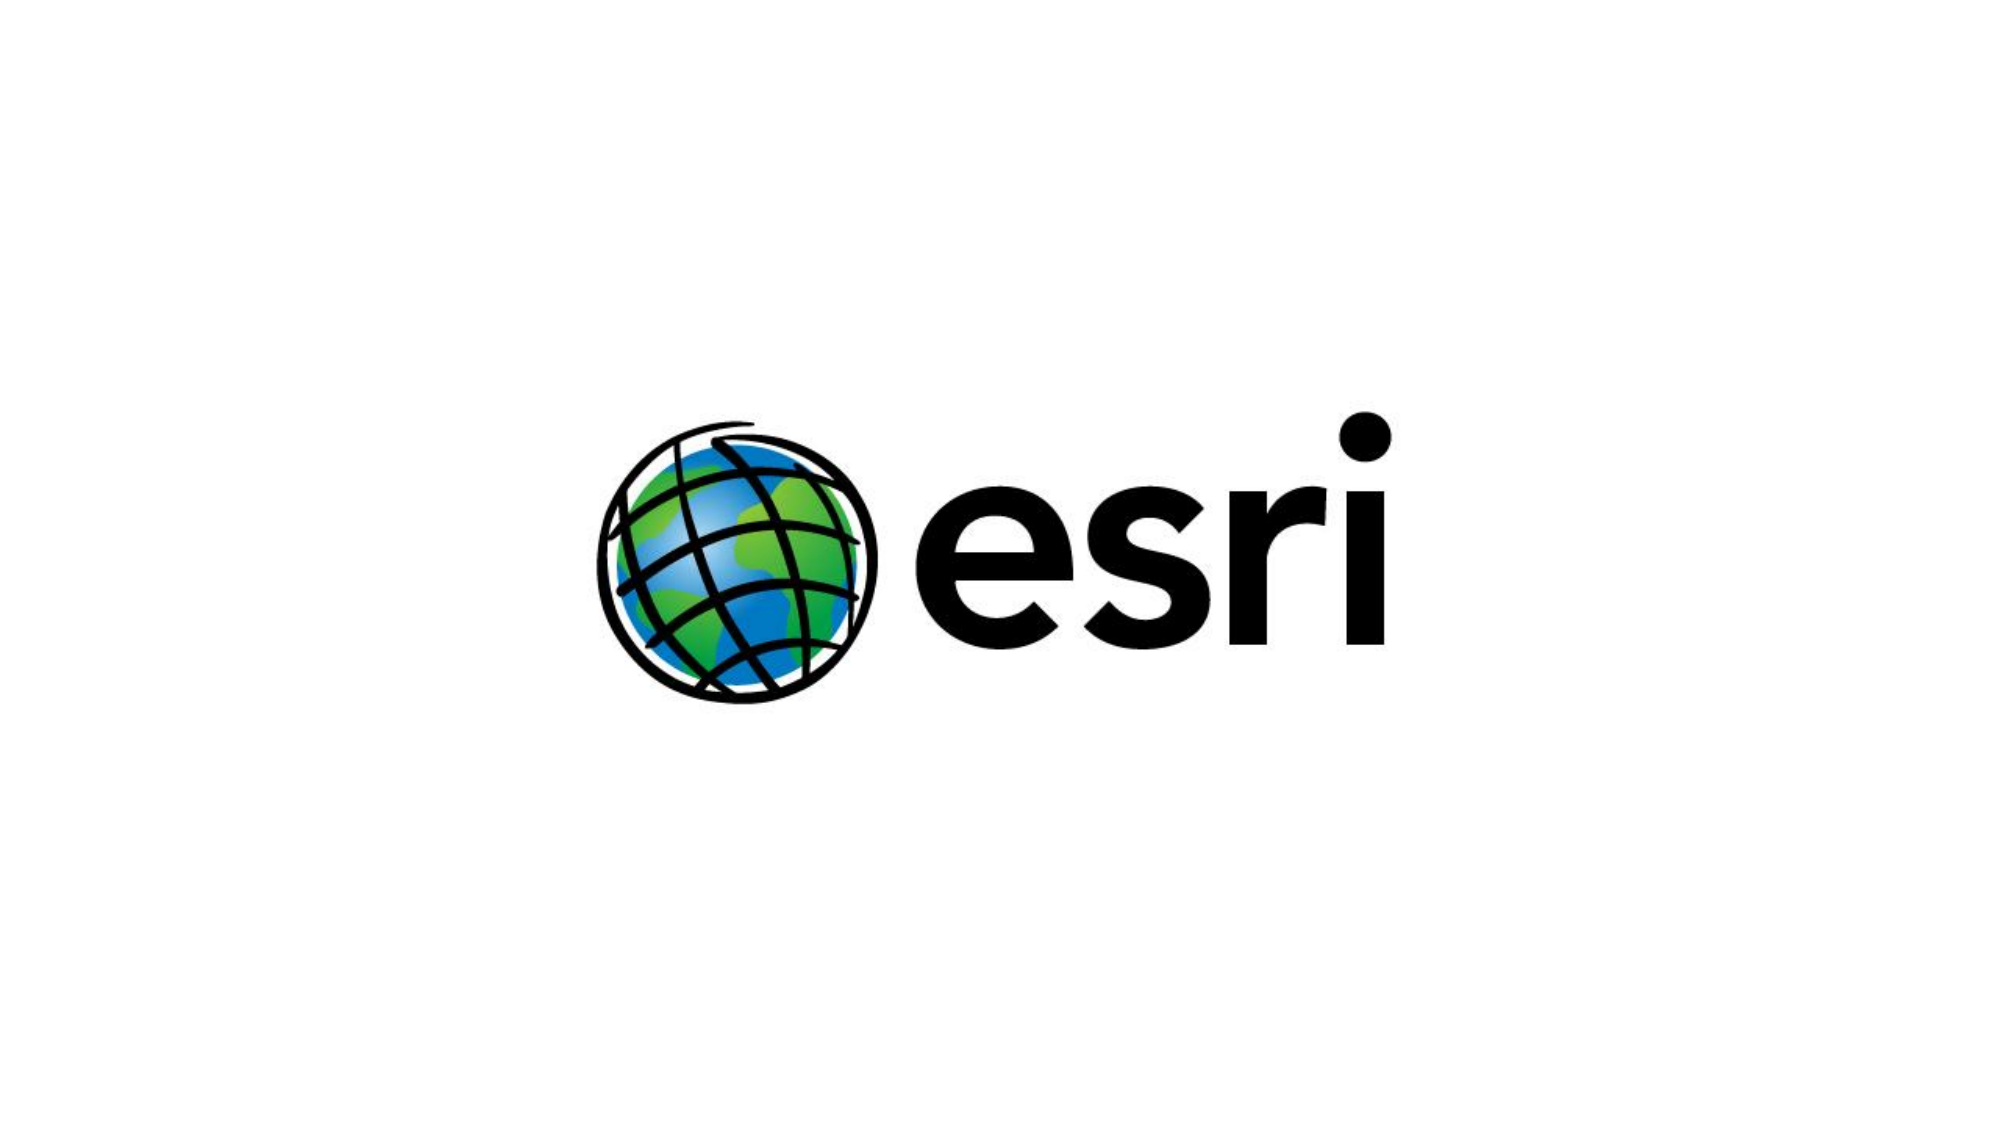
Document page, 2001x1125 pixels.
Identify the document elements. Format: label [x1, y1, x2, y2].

picture [499, 338, 1500, 786]
